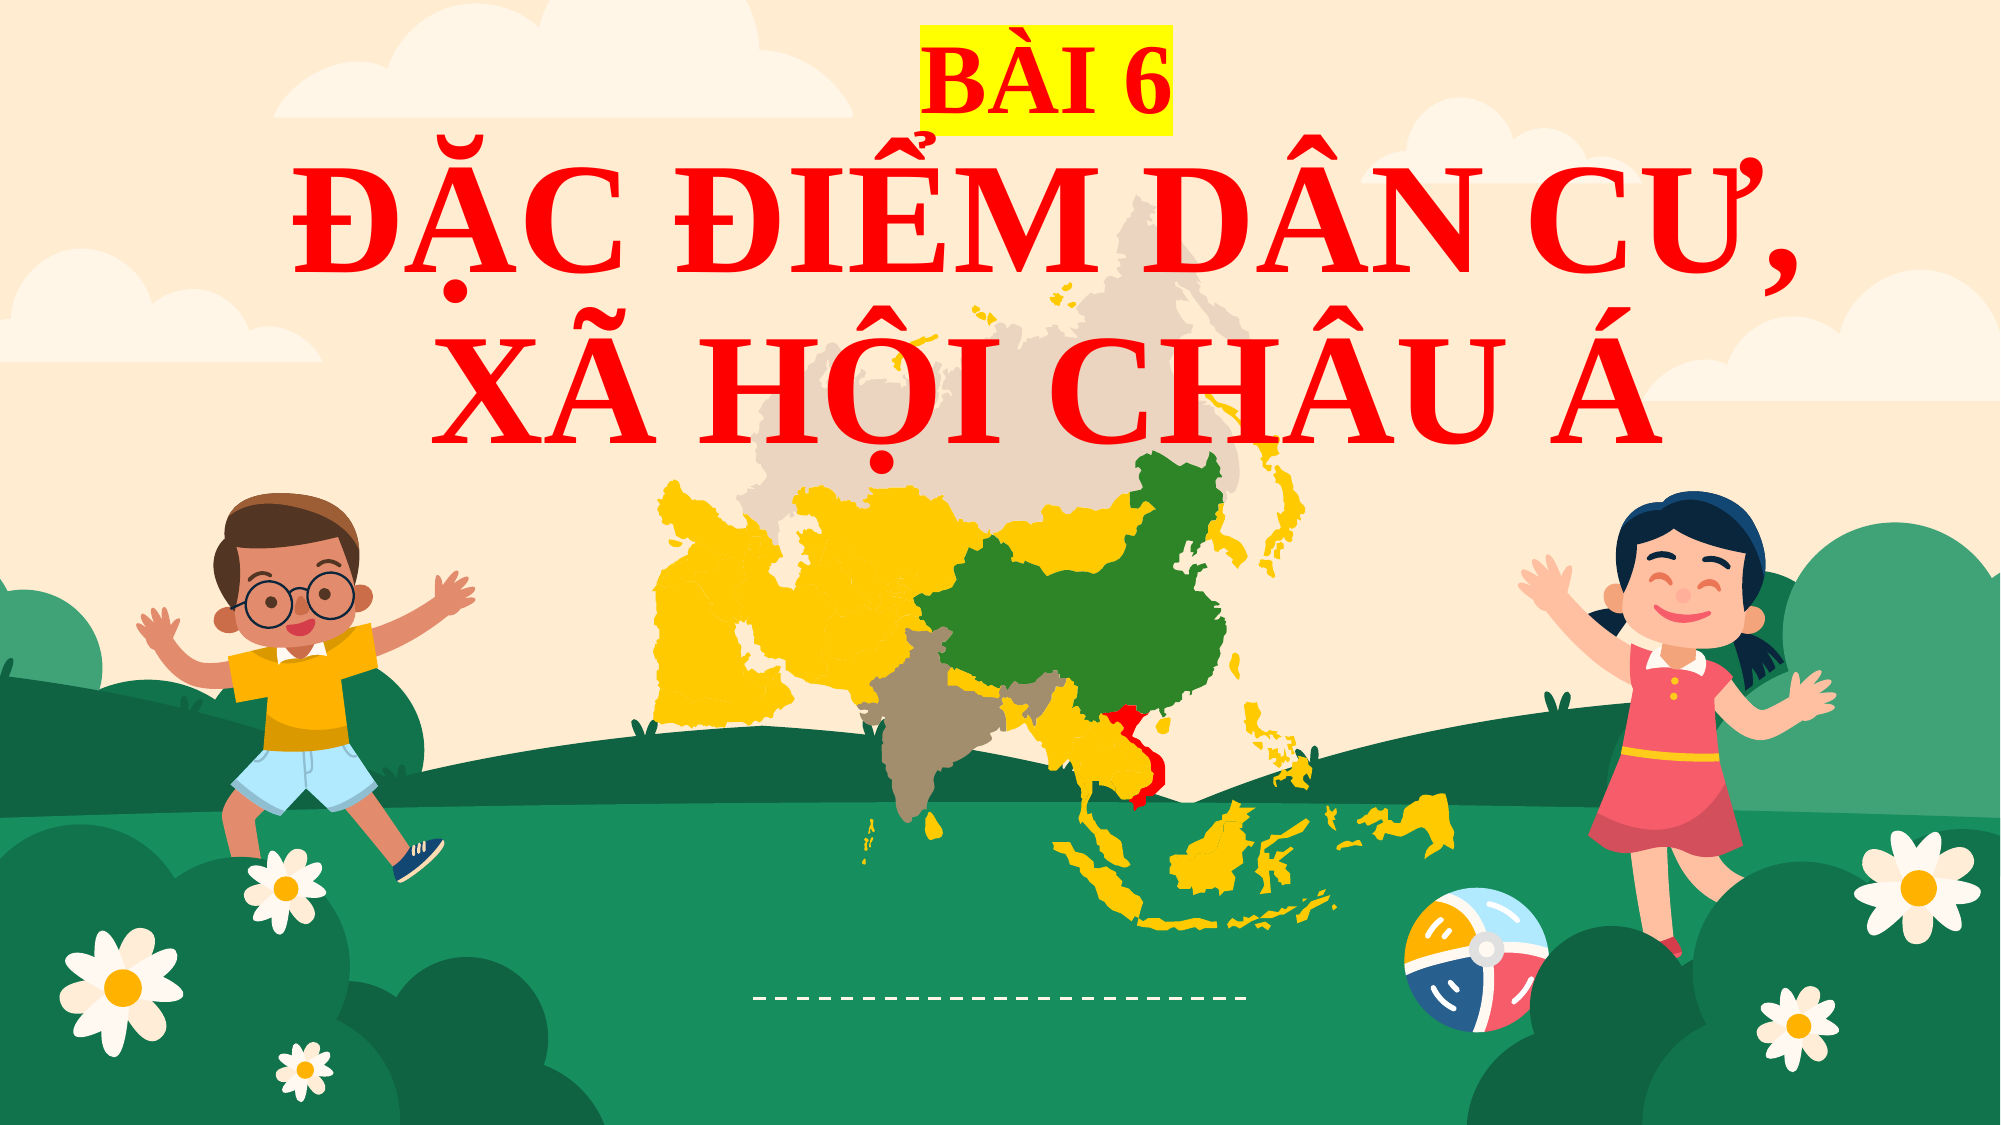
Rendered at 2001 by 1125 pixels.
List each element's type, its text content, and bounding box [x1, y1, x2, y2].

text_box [134, 492, 477, 822]
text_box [272, 1041, 339, 1103]
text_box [0, 824, 608, 1125]
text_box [651, 194, 1455, 931]
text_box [240, 848, 334, 935]
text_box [53, 927, 194, 1058]
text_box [1516, 491, 1838, 827]
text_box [1404, 931, 1461, 1033]
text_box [1752, 985, 1847, 1073]
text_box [1844, 830, 1984, 945]
text_box BÀI 6 ĐẶC ĐIỂM DÂN CƯ, XÃ HỘI CHÂU Á [259, 7, 1834, 582]
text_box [1466, 828, 2000, 1125]
